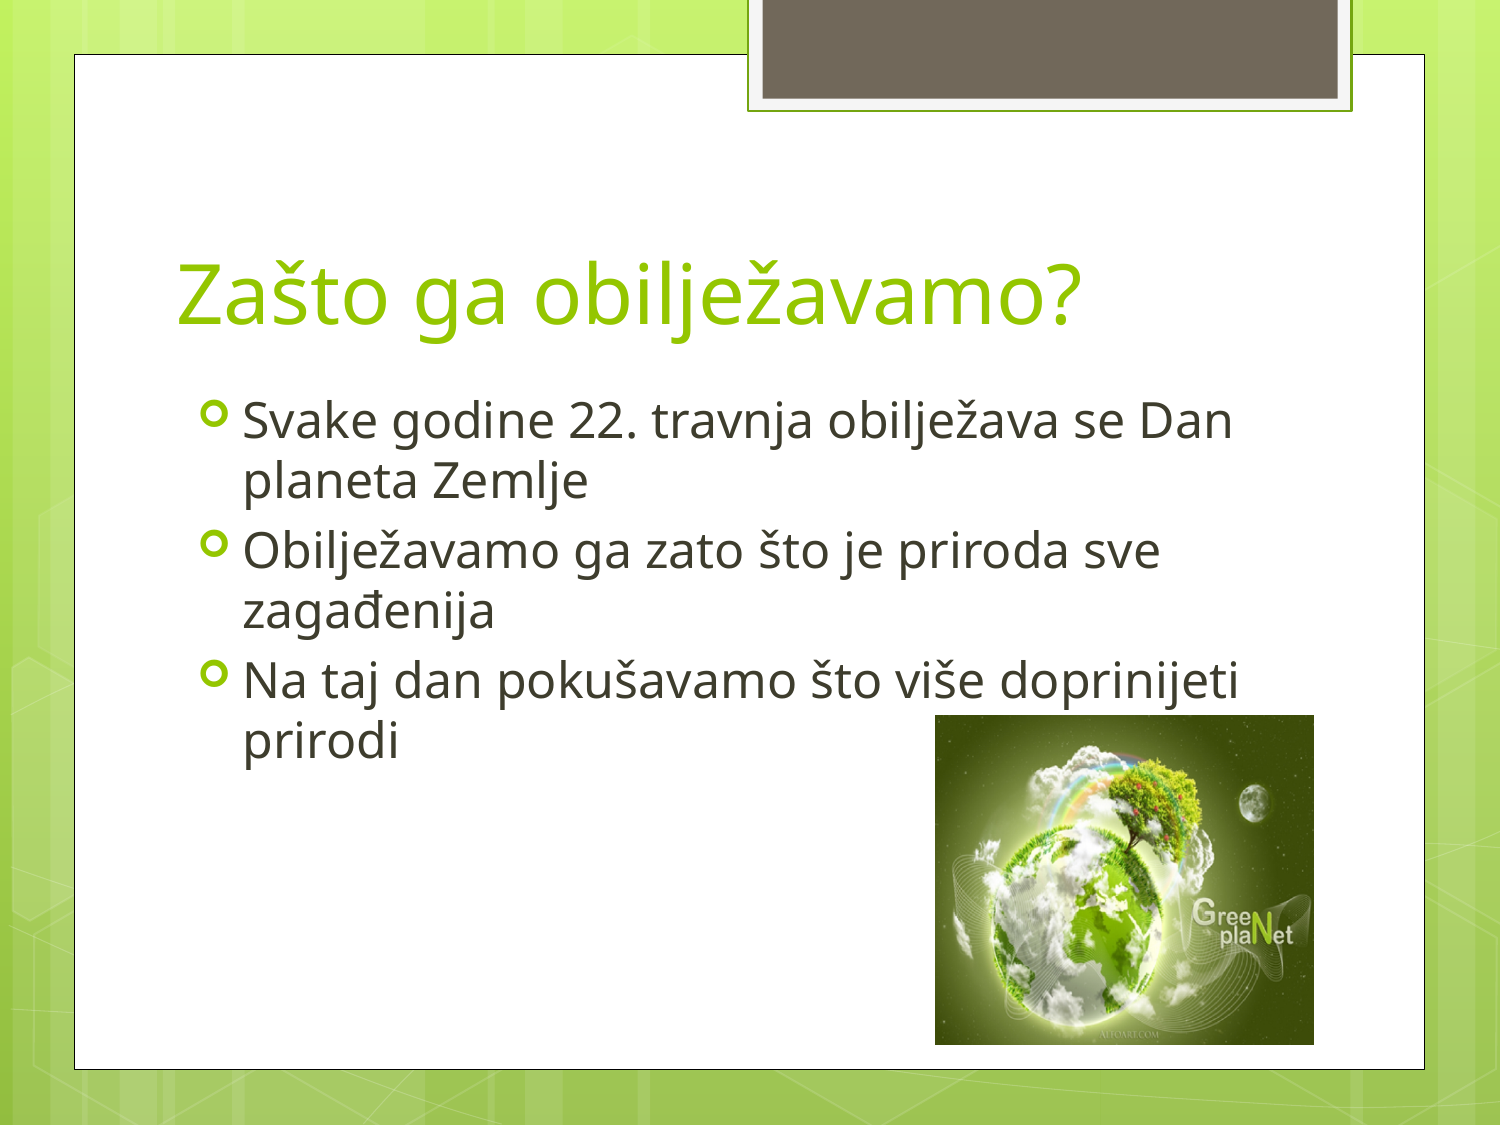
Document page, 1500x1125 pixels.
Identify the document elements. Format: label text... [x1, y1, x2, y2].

title Zašto ga obilježavamo? [161, 160, 1314, 349]
picture [935, 715, 1315, 1045]
list Svake godine 22. travnja obilježava se Dan planeta Zemlje Obilježavamo ga zato što je priroda sve zagađenija Na taj dan pokušavamo što više doprinijeti prirodi [171, 381, 1283, 957]
